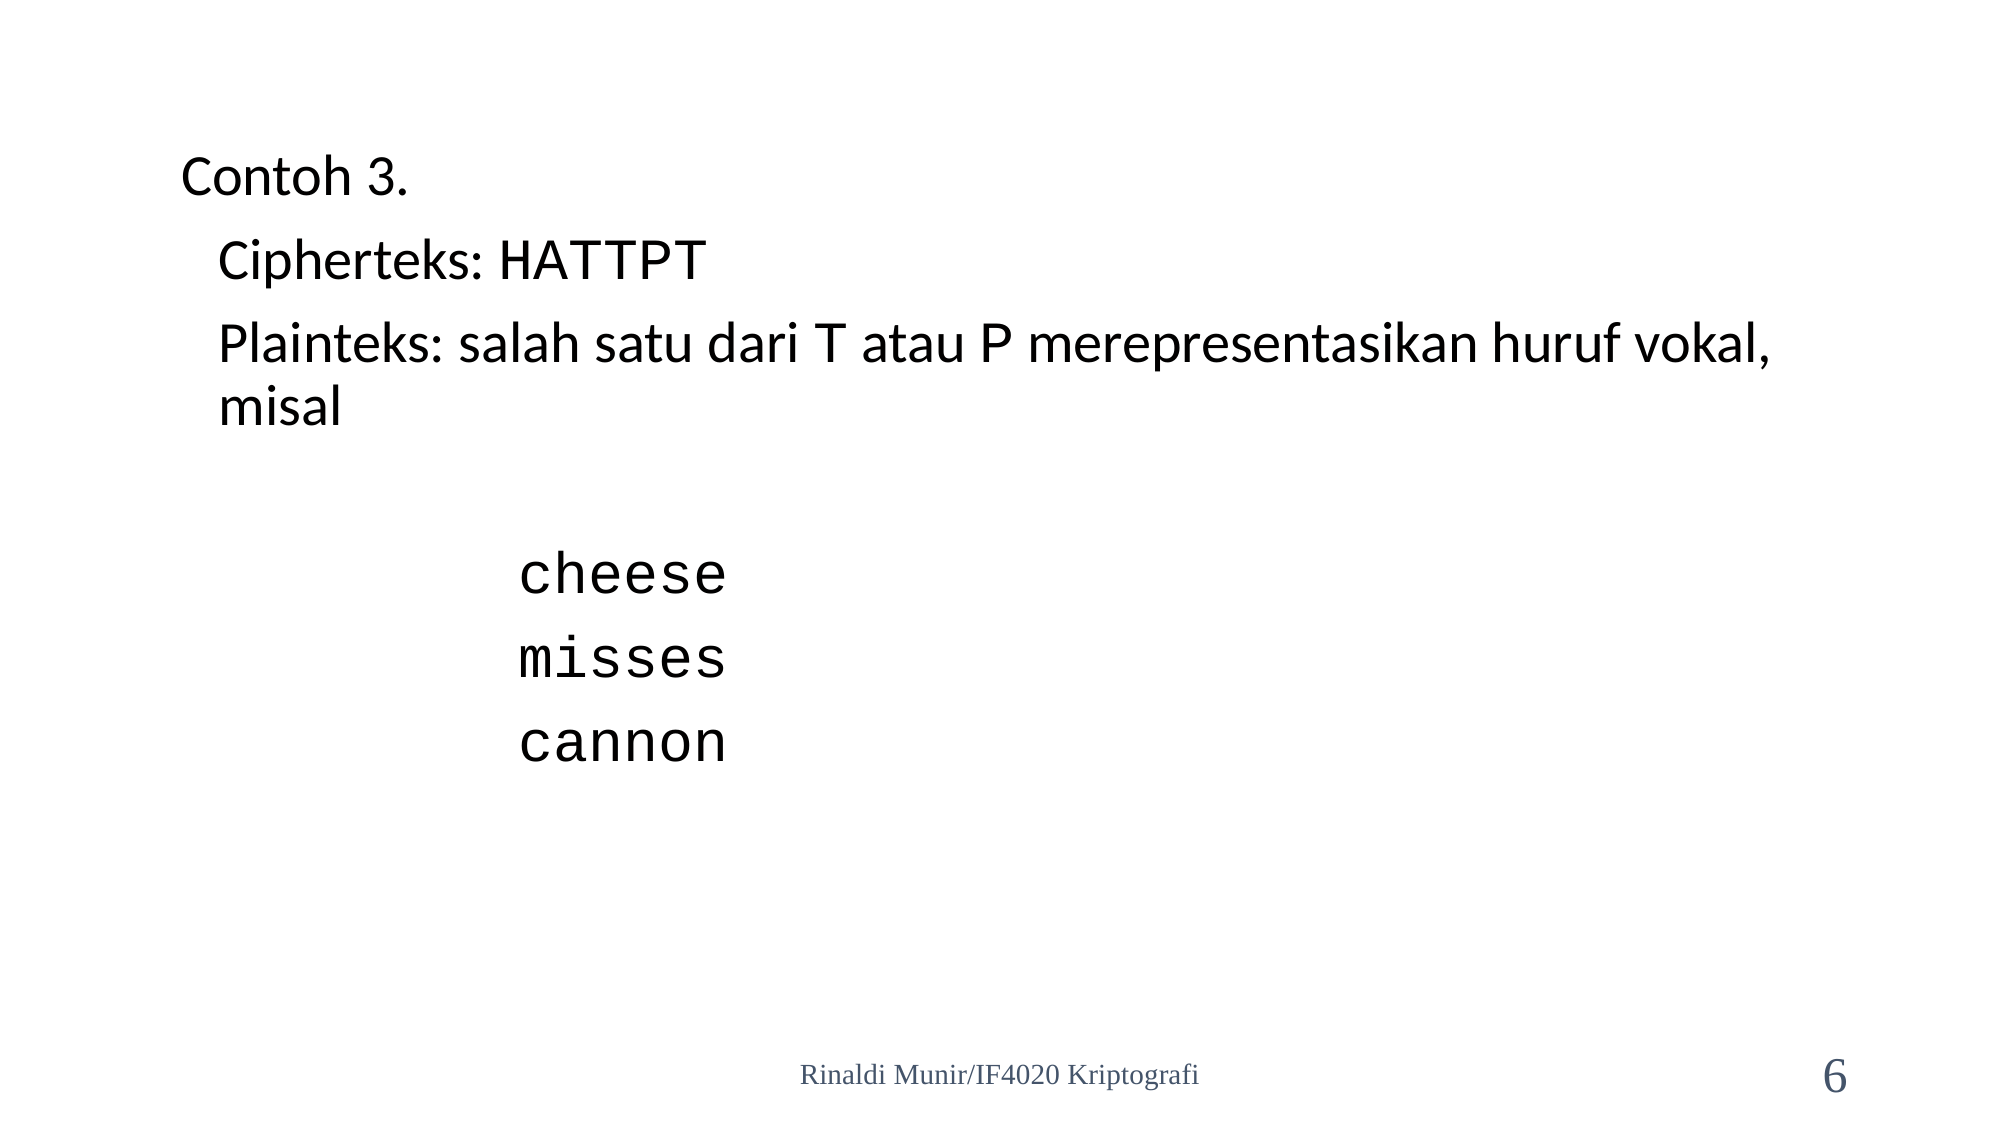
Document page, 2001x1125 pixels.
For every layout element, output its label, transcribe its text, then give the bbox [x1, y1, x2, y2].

list Contoh 3. Cipherteks: HATTPT Plainteks: salah satu dari T atau P merepresentasikan huruf vokal, misal cheese misses cannon [166, 137, 1863, 1020]
slide_number 6 [1412, 1042, 1863, 1103]
footer Rinaldi Munir/IF4020 Kriptografi [662, 1042, 1338, 1103]
